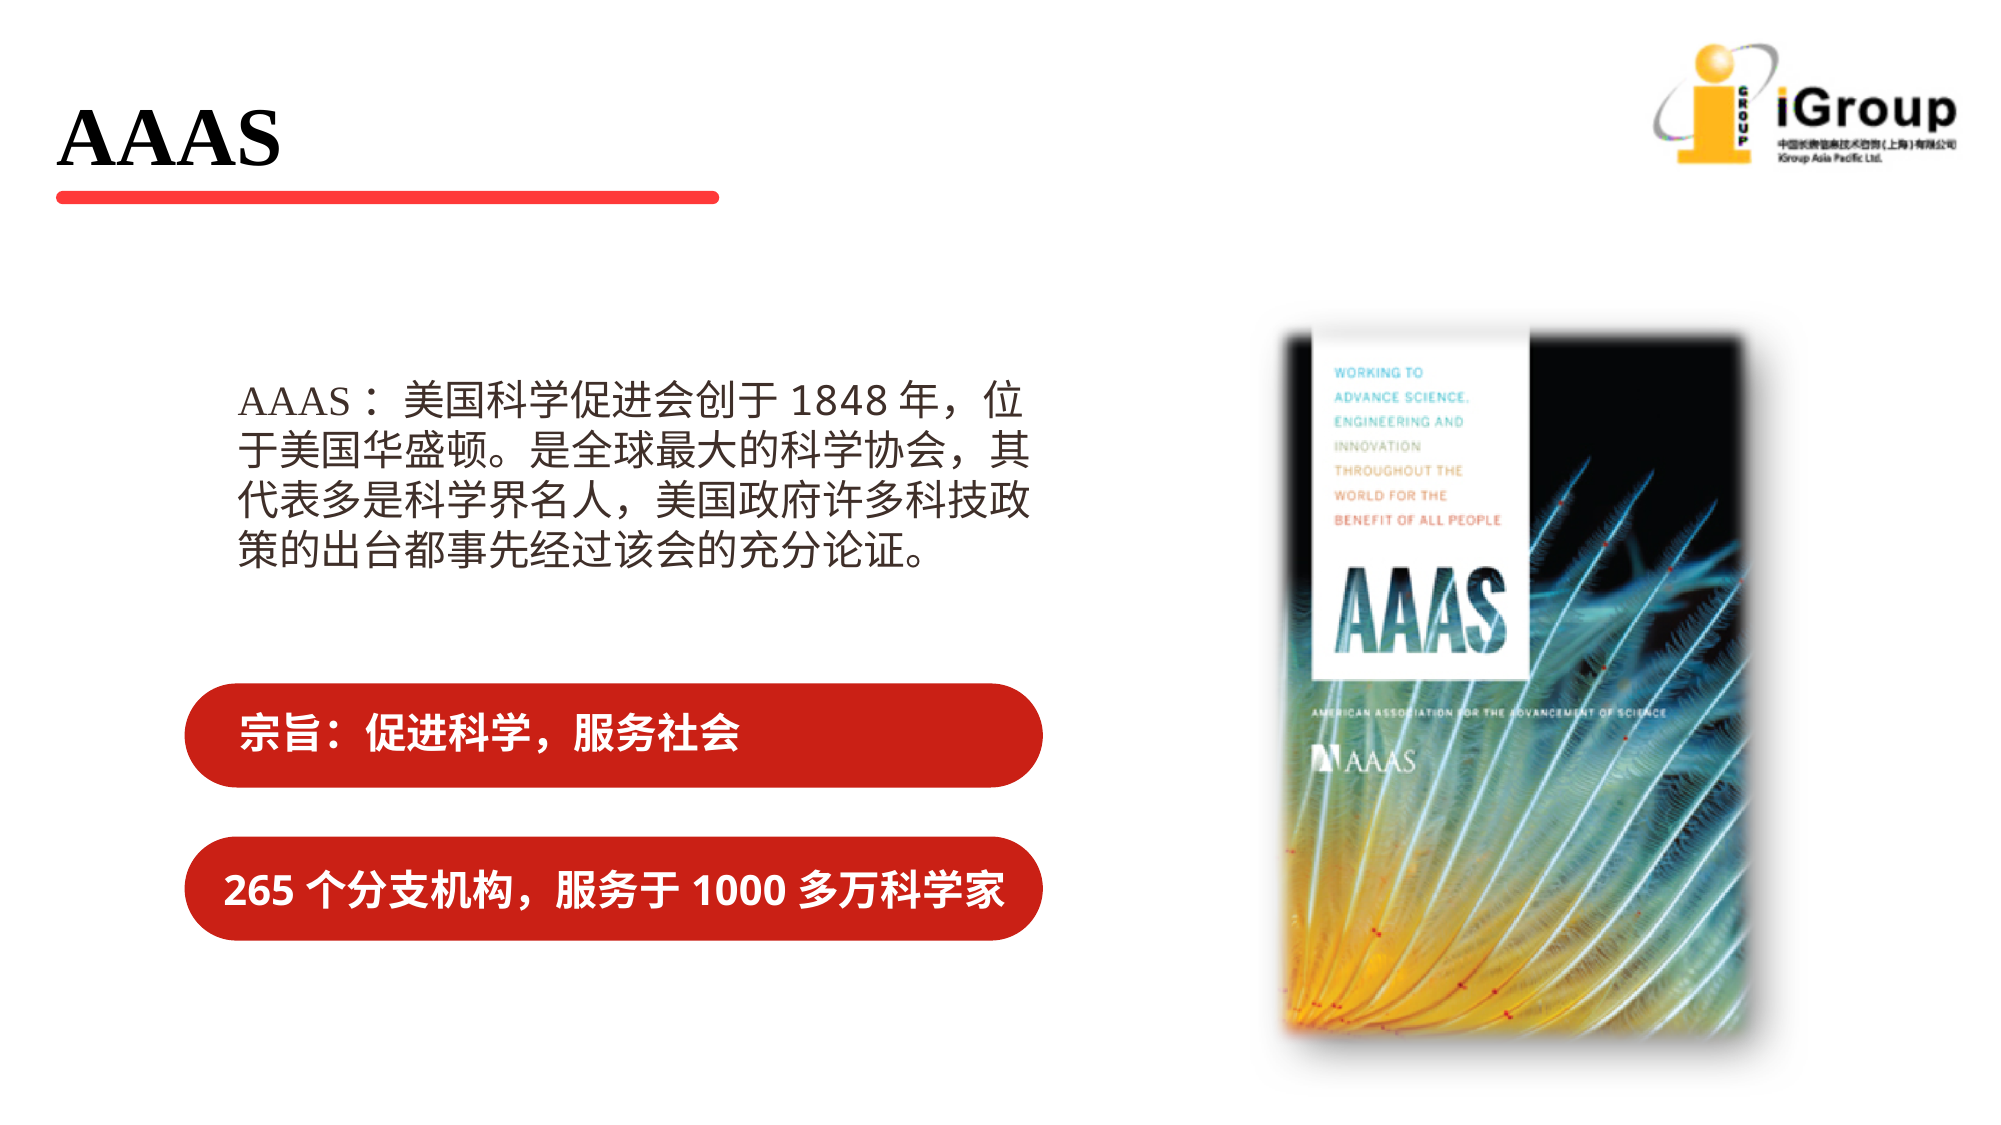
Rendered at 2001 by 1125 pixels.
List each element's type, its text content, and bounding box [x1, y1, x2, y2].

text_box AAAS [41, 74, 600, 190]
text_box 宗旨：促进科学，服务社会 [225, 699, 756, 764]
text_box 265个分支机构，服务于1000多万科学家 [208, 803, 1209, 922]
text_box AAAS：美国科学促进会创于1848年，位于美国华盛顿。是全球最大的科学协会，其代表多是科学界名人，美国政府许多科技政策的出台都事先经过该会的充分论证。 [222, 366, 1059, 598]
picture [1613, 34, 2000, 174]
text_box [54, 189, 721, 206]
text_box [183, 843, 1032, 942]
picture [1272, 322, 1755, 1045]
text_box [183, 682, 1044, 789]
